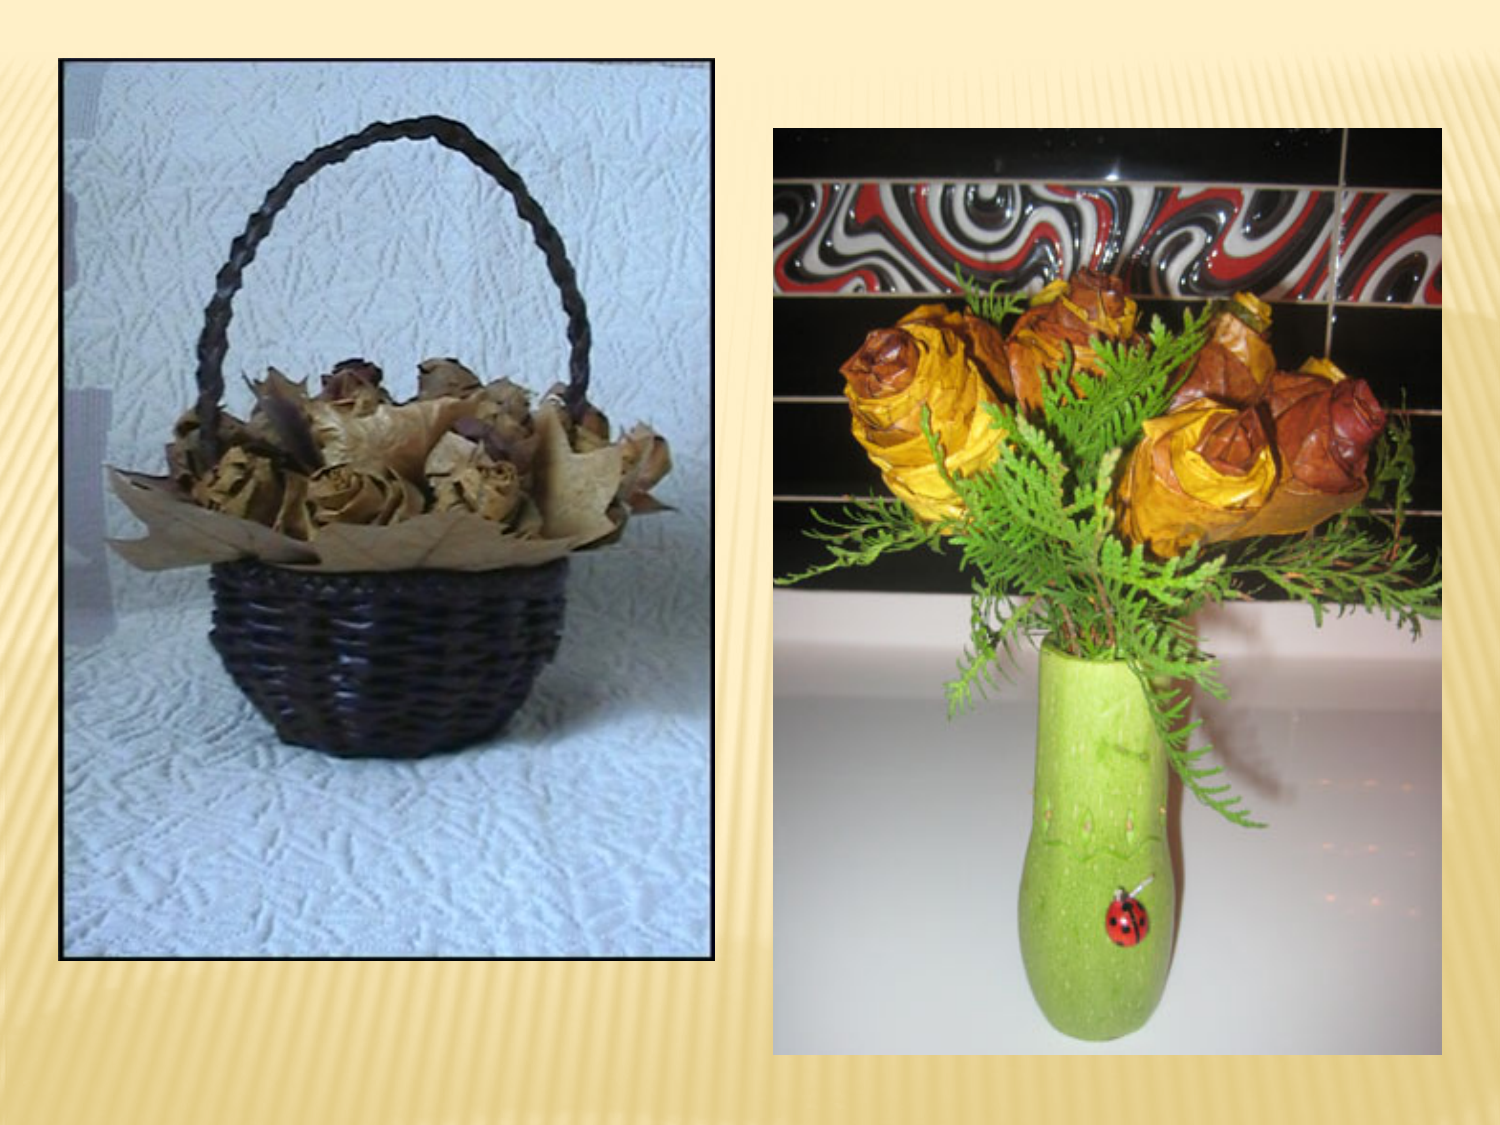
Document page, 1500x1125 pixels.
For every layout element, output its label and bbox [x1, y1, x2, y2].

picture [773, 128, 1442, 1056]
picture [58, 58, 716, 962]
